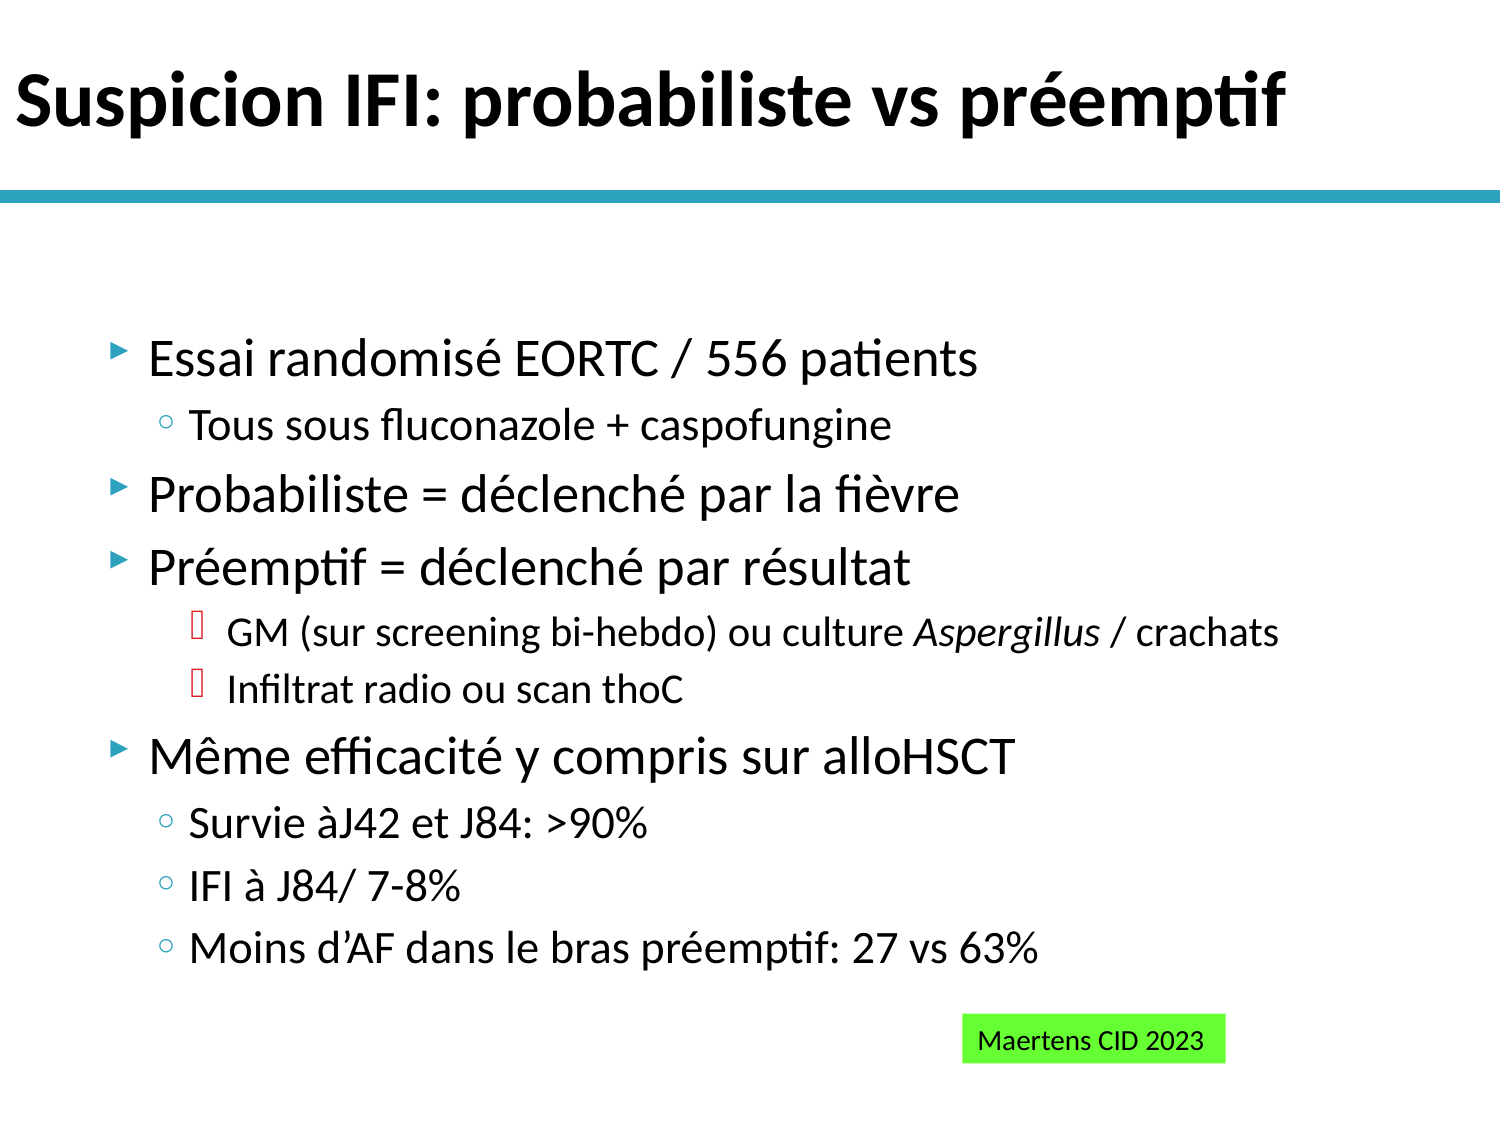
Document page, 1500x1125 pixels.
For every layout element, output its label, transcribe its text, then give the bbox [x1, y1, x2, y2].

text_box Maertens CID 2023 [962, 1013, 1226, 1064]
title Suspicion IFI: probabiliste vs préemptif [0, 0, 1500, 189]
list Essai randomisé EORTC / 556 patients Tous sous fluconazole + caspofungine Probabiliste = déclenché par la fièvre Préemptif = déclenché par résultat GM (sur screening bi-hebdo) ou culture Aspergillus / crachats Infiltrat radio ou scan thoC Même efficacité y compris sur alloHSCT Survie àJ42 et J84: >90% IFI à J84/ 7-8% Moins d’AF dans le bras préemptif: 27 vs 63% [74, 314, 1426, 986]
